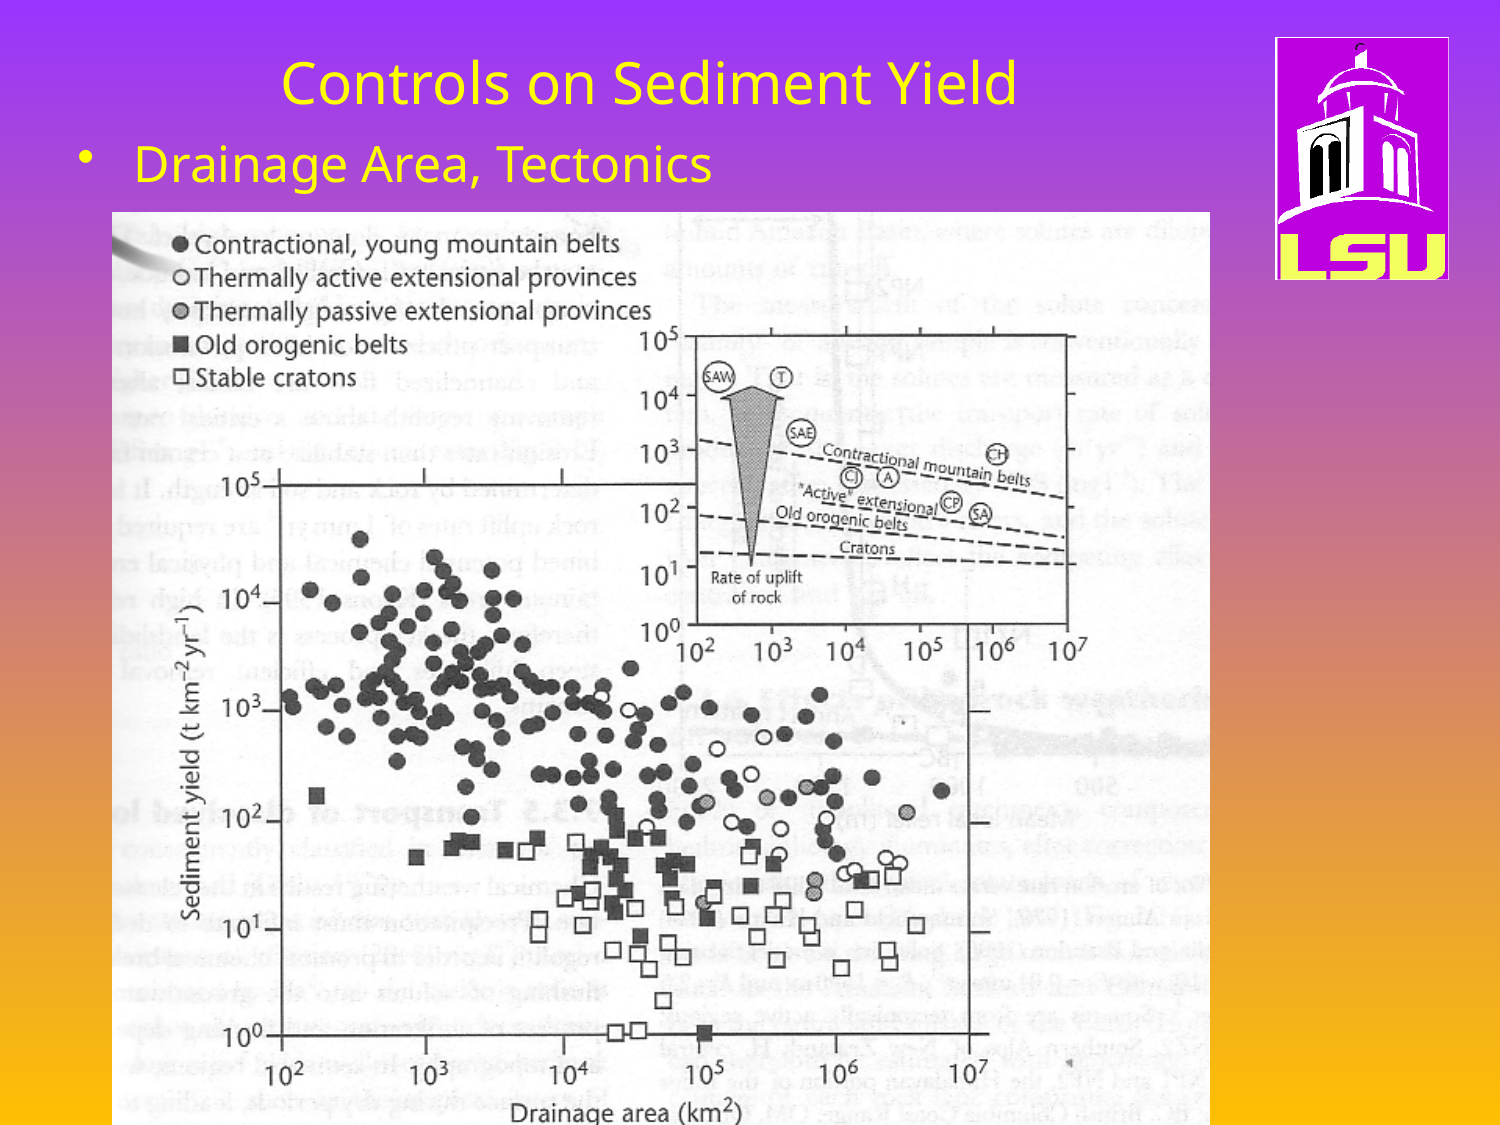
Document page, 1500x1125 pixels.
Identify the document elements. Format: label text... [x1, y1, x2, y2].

title Controls on Sediment Yield [74, 0, 1226, 124]
picture [1275, 37, 1449, 280]
picture [112, 212, 1210, 1125]
list Drainage Area, Tectonics [62, 124, 1438, 831]
